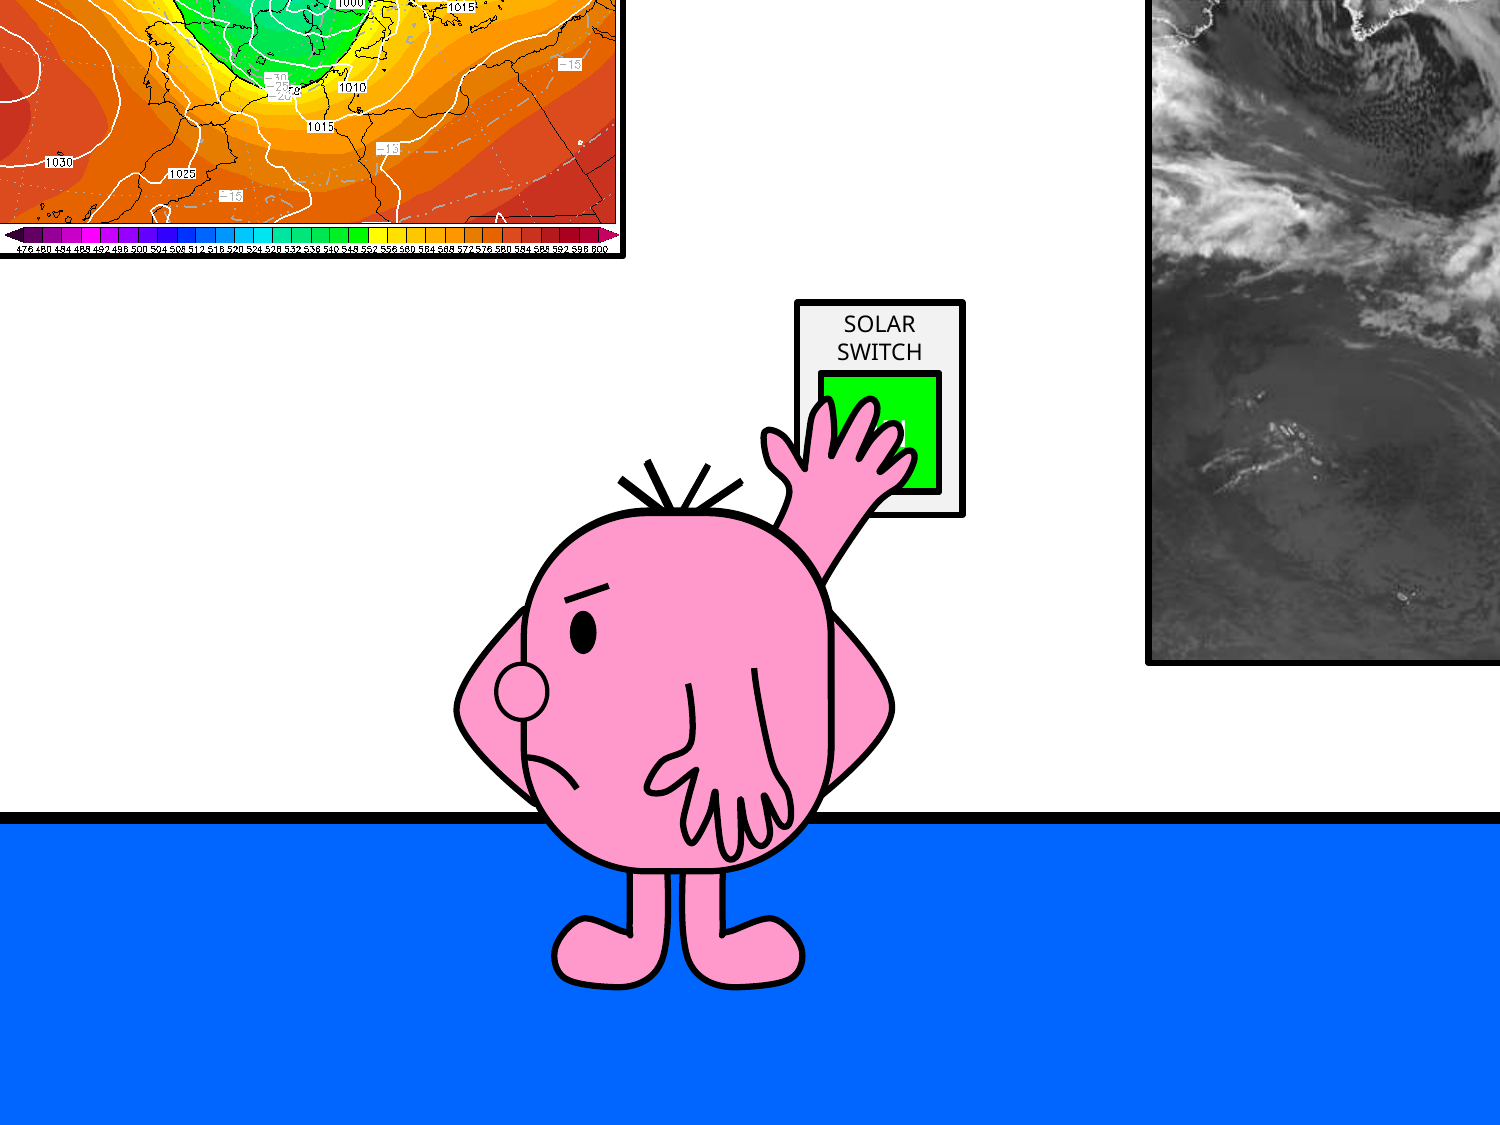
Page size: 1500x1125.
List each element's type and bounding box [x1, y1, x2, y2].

text_box [458, 462, 832, 912]
text_box [525, 920, 832, 988]
text_box [796, 302, 963, 516]
text_box [0, 0, 1500, 1125]
